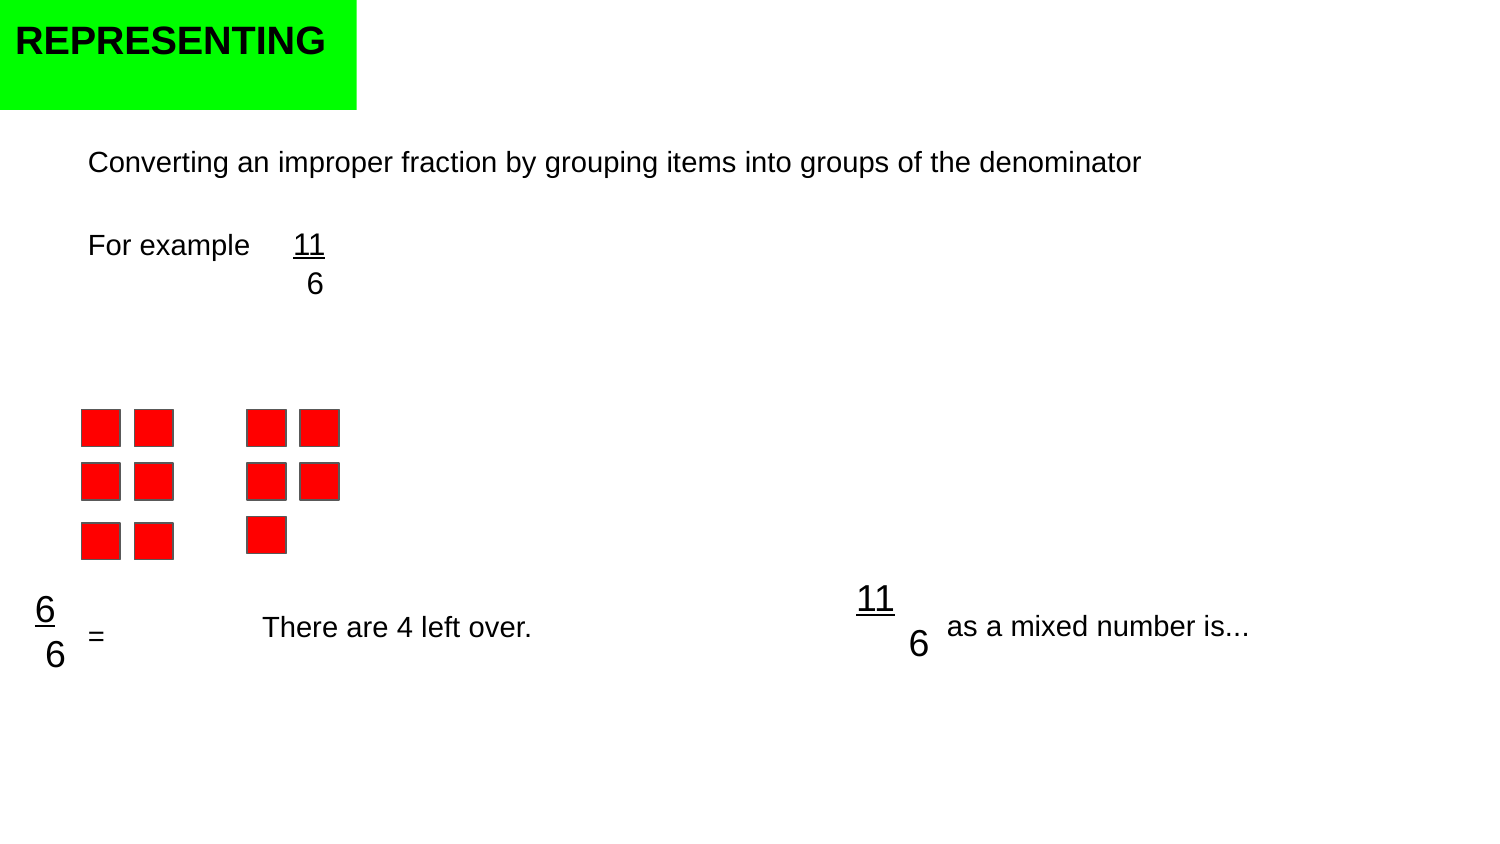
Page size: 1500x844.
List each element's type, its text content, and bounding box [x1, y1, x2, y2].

text_box 11 6 [841, 559, 987, 697]
text_box There are 4 left over. [247, 593, 686, 676]
text_box 6 6 [19, 570, 165, 708]
text_box = [72, 602, 112, 676]
text_box [247, 463, 286, 500]
text_box [134, 463, 174, 500]
text_box Converting an improper fraction by grouping items into groups of the denominator For example 11 6 [72, 128, 1441, 357]
text_box [81, 409, 121, 447]
text_box [247, 409, 286, 447]
text_box [134, 522, 174, 560]
text_box [81, 522, 121, 560]
text_box [300, 409, 339, 447]
text_box [247, 516, 286, 554]
text_box [81, 463, 121, 500]
text_box [300, 463, 339, 500]
text_box REPRESENTING [0, 0, 357, 110]
text_box as a mixed number is... [931, 591, 1352, 665]
text_box [134, 409, 174, 447]
